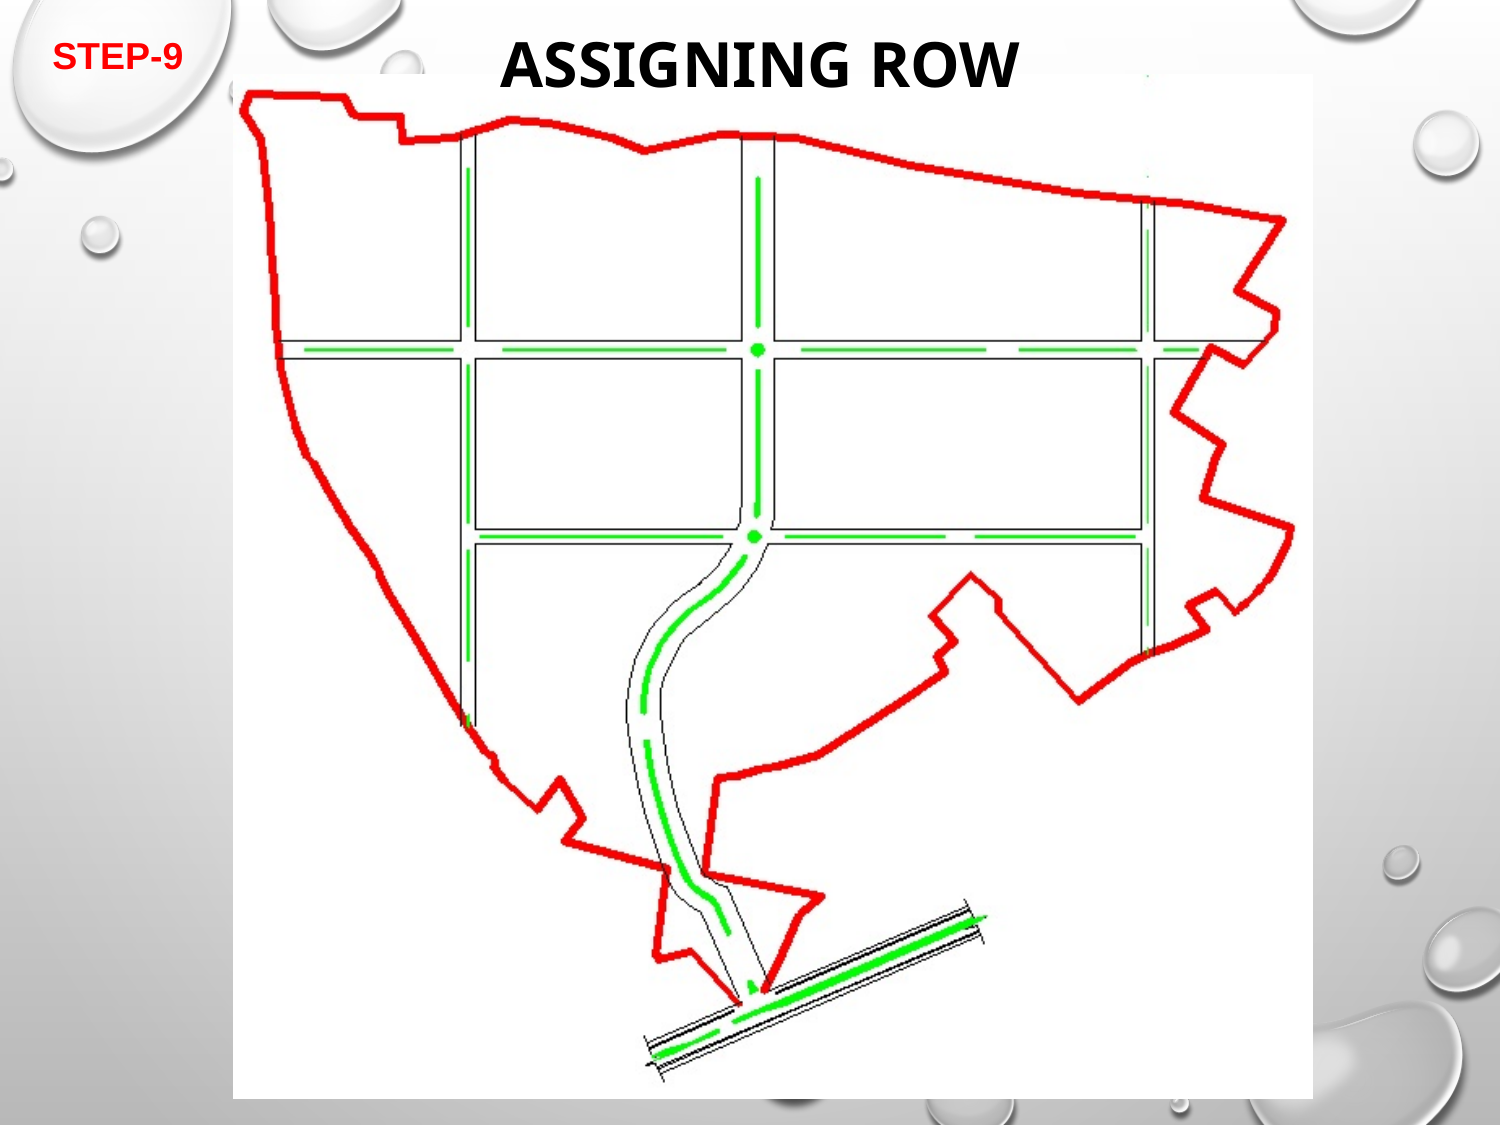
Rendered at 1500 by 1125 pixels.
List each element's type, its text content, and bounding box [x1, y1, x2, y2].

text_box ASSIGNING ROW [412, 12, 1125, 72]
picture [0, 0, 1500, 1125]
text_box STEP-9 [37, 24, 213, 85]
